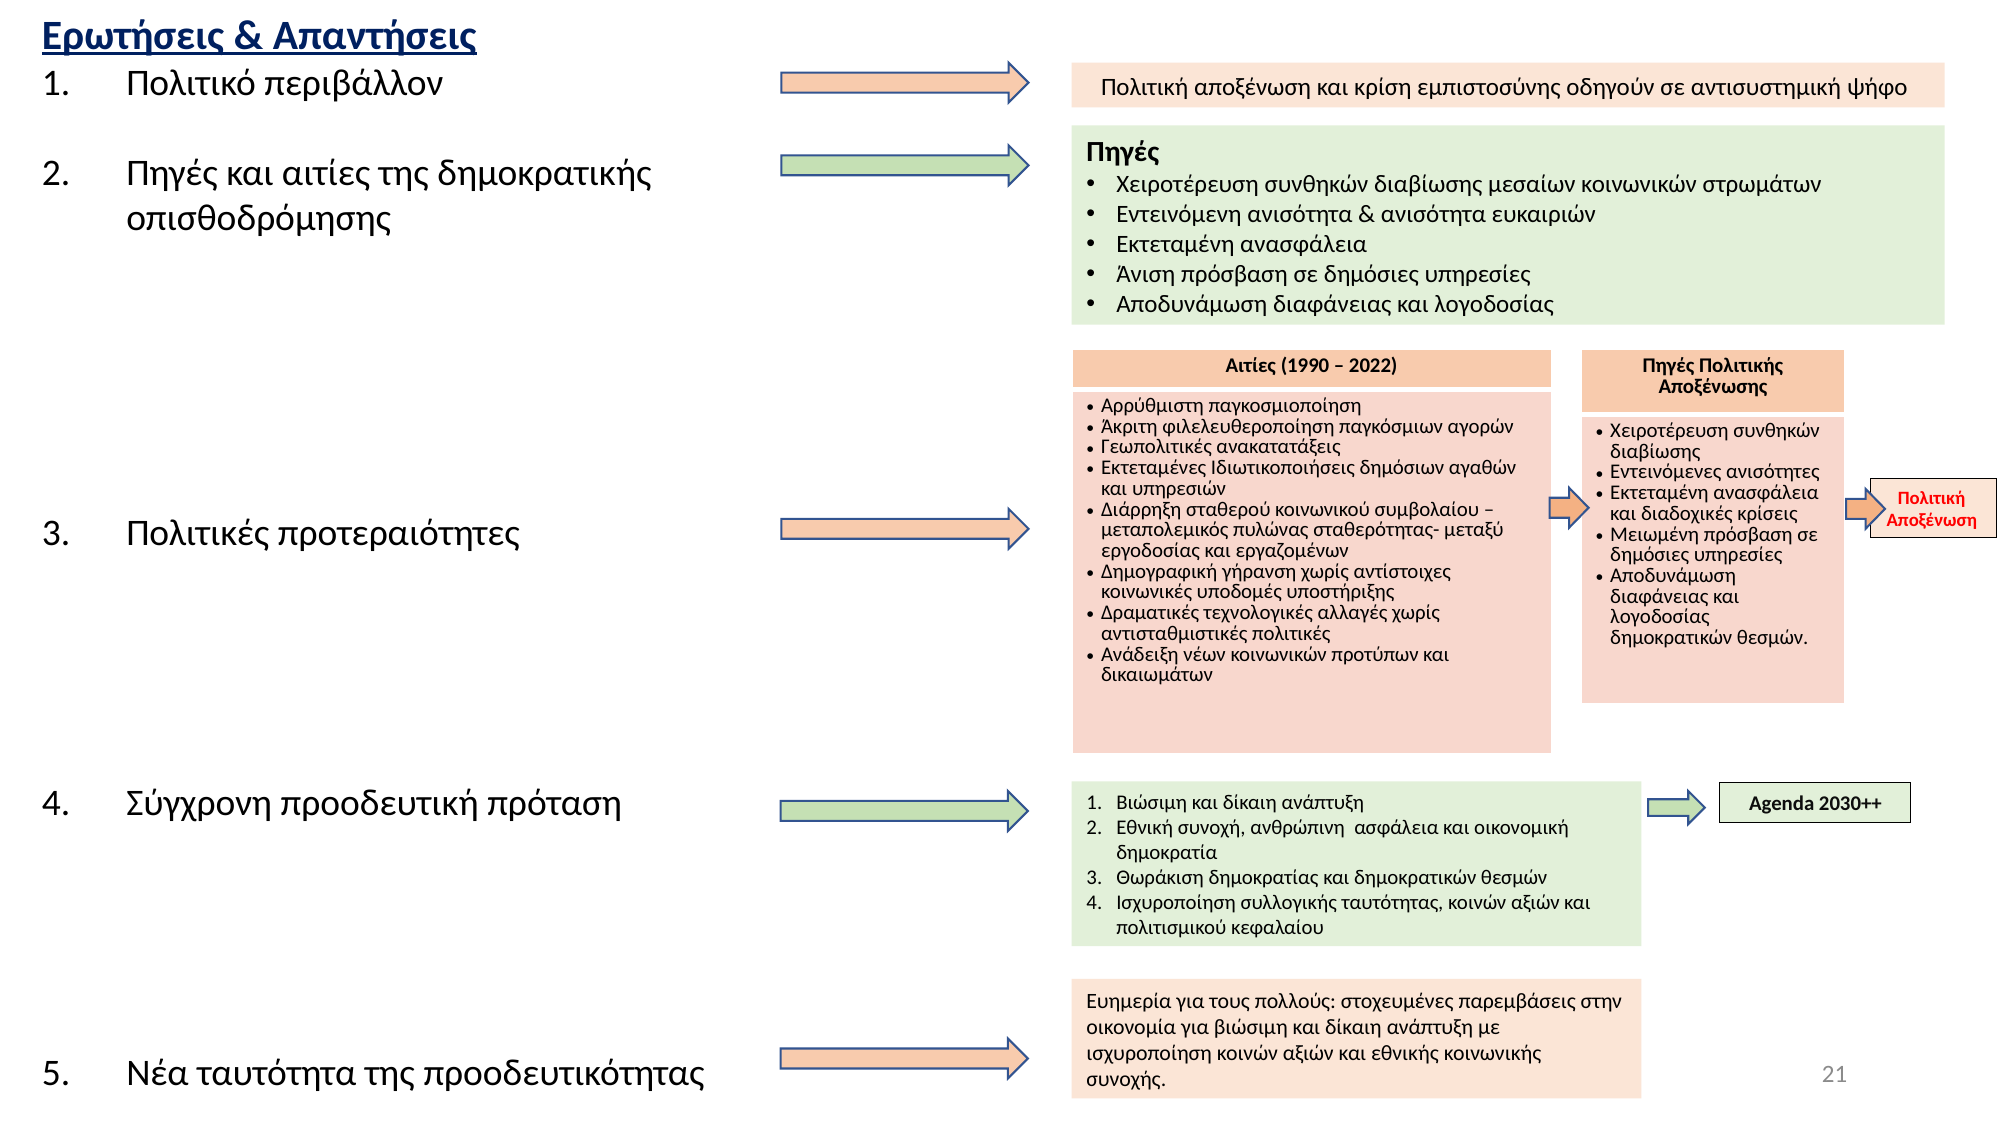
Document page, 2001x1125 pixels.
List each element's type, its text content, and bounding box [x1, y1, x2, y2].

text_box Πολιτική αποξένωση και κρίση εμπιστοσύνης οδηγούν σε αντισυστημική ψήφο [1071, 62, 1945, 108]
text_box Πολιτική Αποξένωση [1870, 478, 1997, 538]
table_cell Αρρύθμιστη παγκοσμιοποίηση Άκριτη φιλελευθεροποίηση παγκόσμιων αγορών Γεωπολιτικές ανακατατάξεις Εκτεταμένες Ιδιωτικοποιήσεις δημόσιων αγαθών και υπηρεσιών Διάρρηξη σταθερού κοινωνικού συμβολαίου – μεταπολεμικός πυλώνας σταθερότητας- μεταξύ εργοδοσίας και εργαζομένων Δημογραφική γήρανση χωρίς αντίστοιχες κοινωνικές υποδομές υποστήριξης Δραματικές τεχνολογικές αλλαγές χωρίς αντισταθμιστικές πολιτικές Ανάδειξη νέων κοινωνικών προτύπων και δικαιωμάτων [1073, 392, 1551, 753]
slide_number 21 [1412, 1042, 1863, 1103]
text_box Ερωτήσεις & Απαντήσεις Πολιτικό περιβάλλον Πηγές και αιτίες της δημοκρατικής οπισθοδρόμησης Πολιτικές προτεραιότητες Σύγχρονη προοδευτική πρόταση Νέα ταυτότητα της προοδευτικότητας [27, 0, 859, 1100]
text_box Agenda 2030++ [1719, 782, 1911, 823]
text_box Πηγές Χειροτέρευση συνθηκών διαβίωσης μεσαίων κοινωνικών στρωμάτων Εντεινόμενη ανισότητα & ανισότητα ευκαιριών Εκτεταμένη ανασφάλεια Άνιση πρόσβαση σε δημόσιες υπηρεσίες Αποδυνάμωση διαφάνειας και λογοδοσίας [1071, 125, 1945, 325]
text_box Βιώσιμη και δίκαιη ανάπτυξη Εθνική συνοχή, ανθρώπινη ασφάλεια και οικονομική δημοκρατία Θωράκιση δημοκρατίας και δημοκρατικών θεσμών Ισχυροποίηση συλλογικής ταυτότητας, κοινών αξιών και πολιτισμικού κεφαλαίου [1071, 781, 1642, 947]
text_box [779, 1036, 1030, 1081]
table_header Πηγές Πολιτικής Αποξένωσης [1582, 350, 1844, 412]
table_cell Χειροτέρευση συνθηκών διαβίωσης Εντεινόμενες ανισότητες Εκτεταμένη ανασφάλεια και διαδοχικές κρίσεις Μειωμένη πρόσβαση σε δημόσιες υπηρεσίες Αποδυνάμωση διαφάνειας και λογοδοσίας δημοκρατικών θεσμών. [1582, 417, 1844, 703]
text_box [1845, 486, 1887, 532]
table_header Αιτίες (1990 – 2022) [1073, 350, 1551, 387]
text_box [779, 788, 1030, 834]
text_box [780, 60, 1031, 106]
text_box [1647, 788, 1707, 827]
text_box [780, 506, 1031, 552]
text_box [780, 142, 1031, 188]
text_box Ευημερία για τους πολλούς: στοχευμένες παρεμβάσεις στην οικονομία για βιώσιμη και δίκαιη ανάπτυξη με ισχυροποίηση κοινών αξιών και εθνικής κοινωνικής συνοχής. [1071, 978, 1642, 1099]
text_box [1548, 485, 1591, 531]
